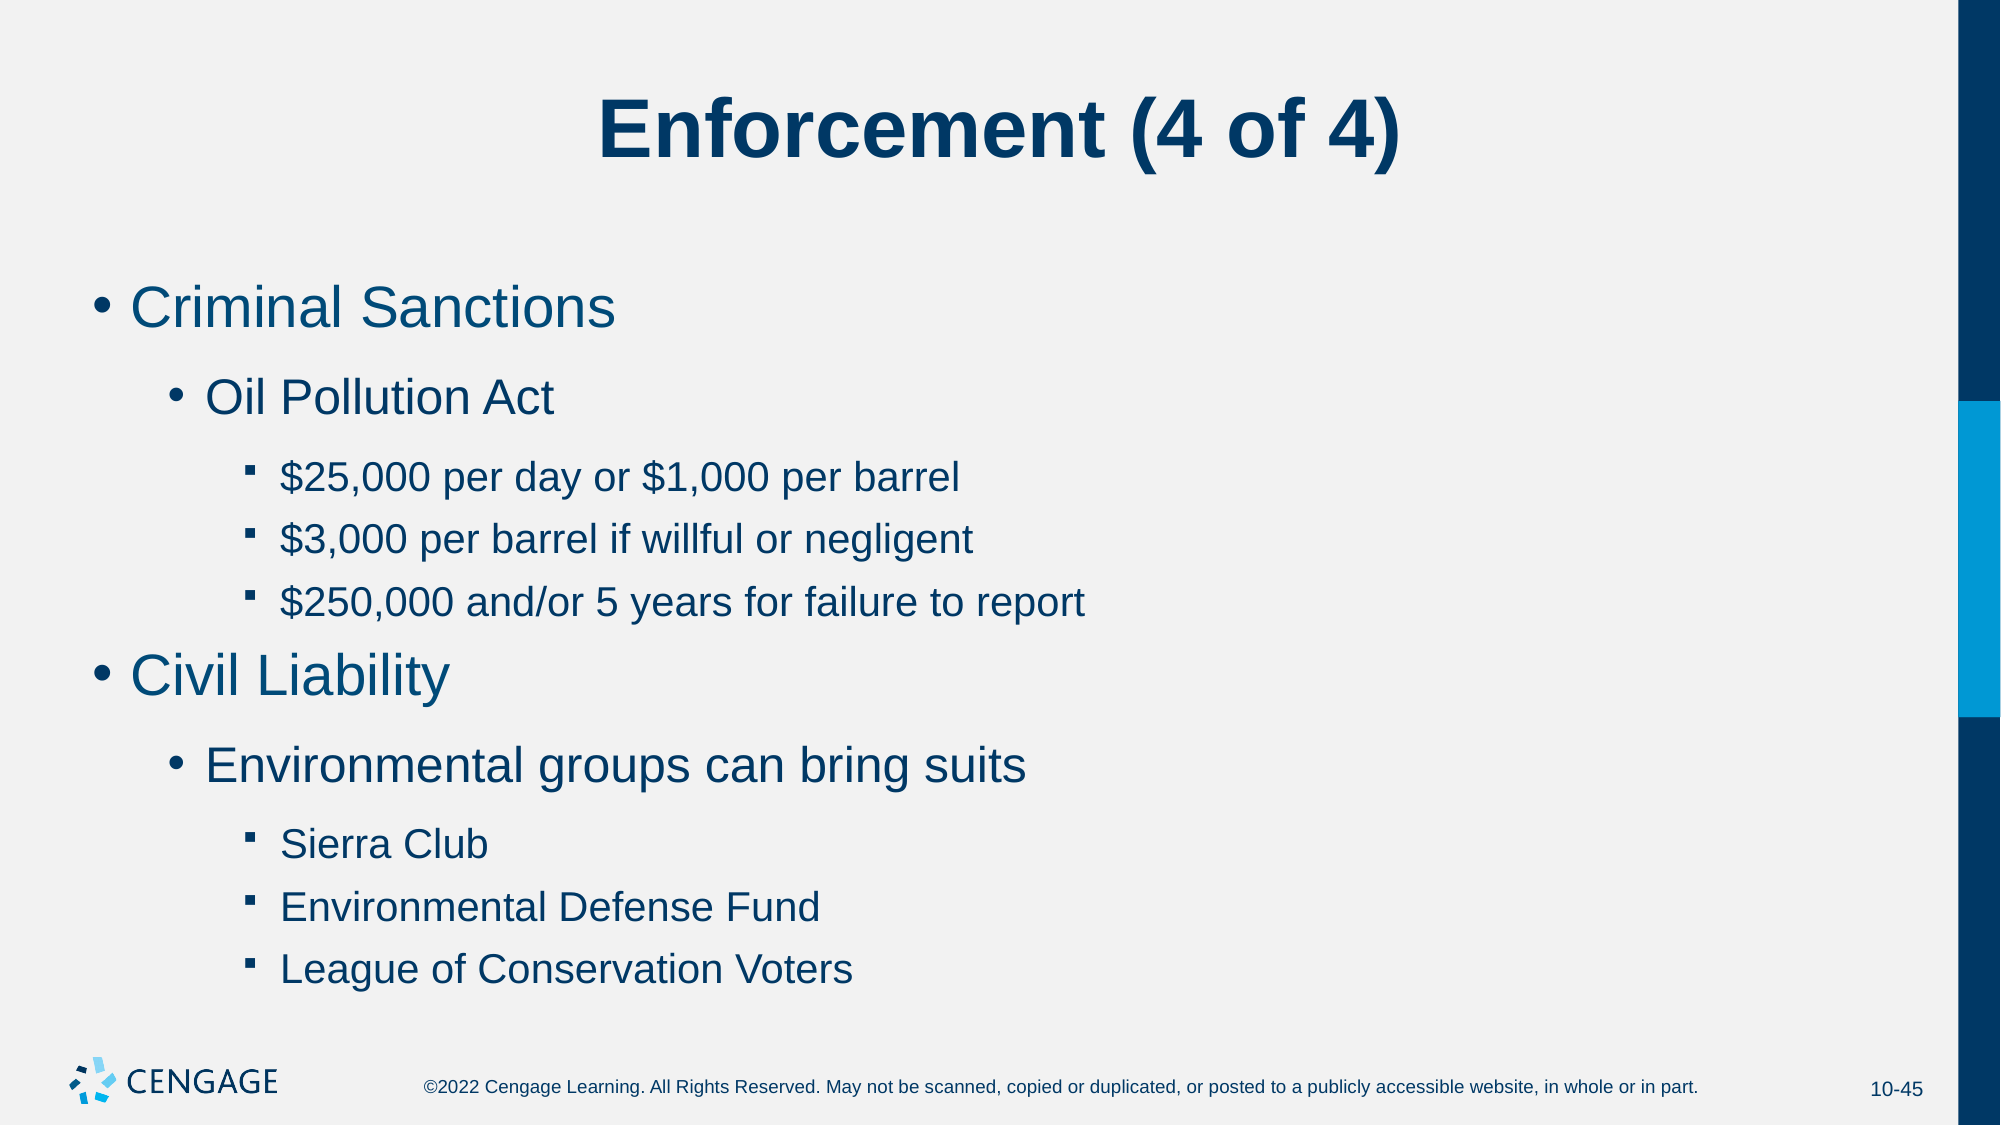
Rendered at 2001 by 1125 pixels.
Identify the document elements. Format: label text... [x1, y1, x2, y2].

title Enforcement (4 of 4) [78, 77, 1923, 278]
picture [69, 1057, 277, 1104]
list Criminal Sanctions Oil Pollution Act $25,000 per day or $1,000 per barrel $3,000 per barrel if willful or negligent $250,000 and/or 5 years for failure to report Civil Liability Environmental groups can bring suits Sierra Club Environmental Defense Fund League of Conservation Voters [77, 261, 1922, 976]
